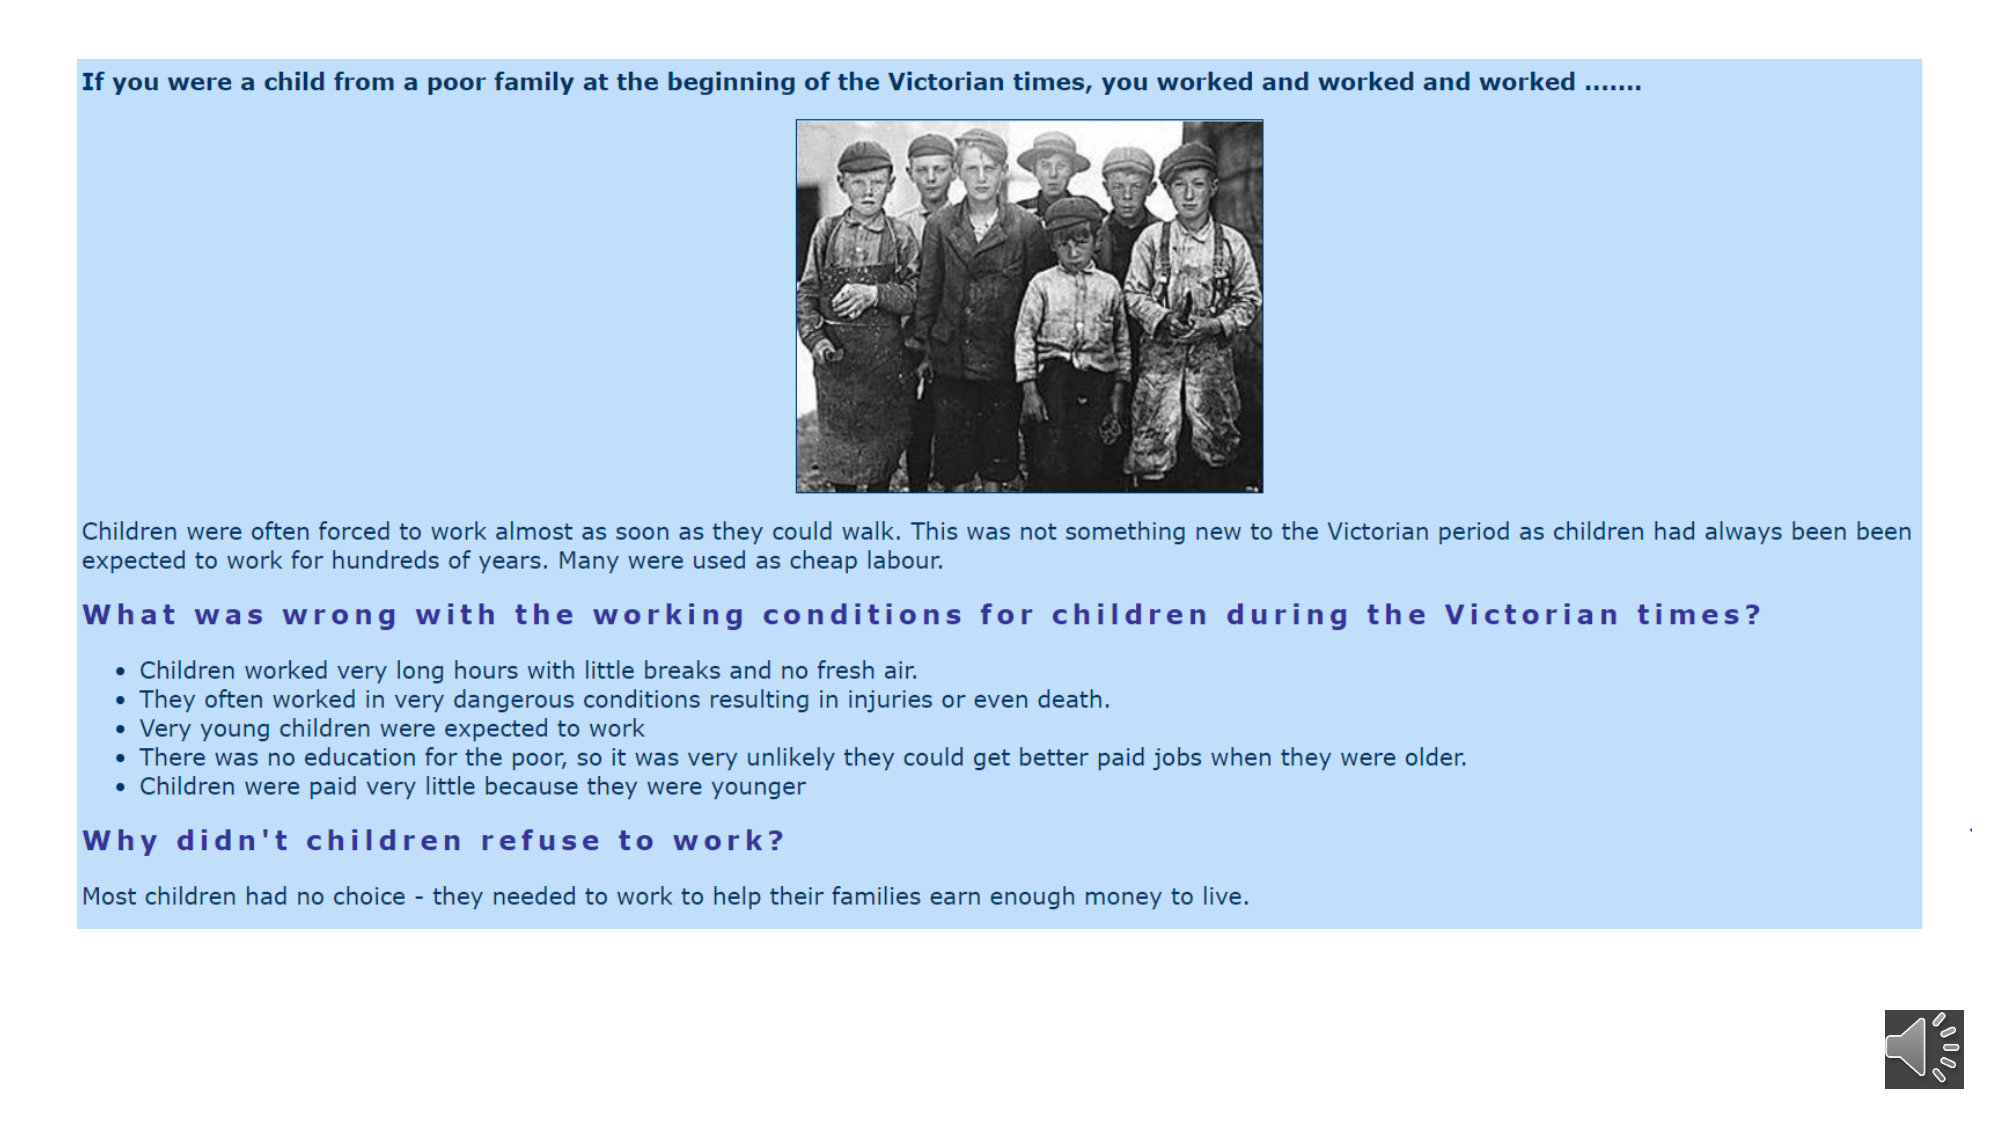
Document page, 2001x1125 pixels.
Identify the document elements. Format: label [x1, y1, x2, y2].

list [77, 59, 1972, 929]
picture [1884, 1009, 1965, 1090]
